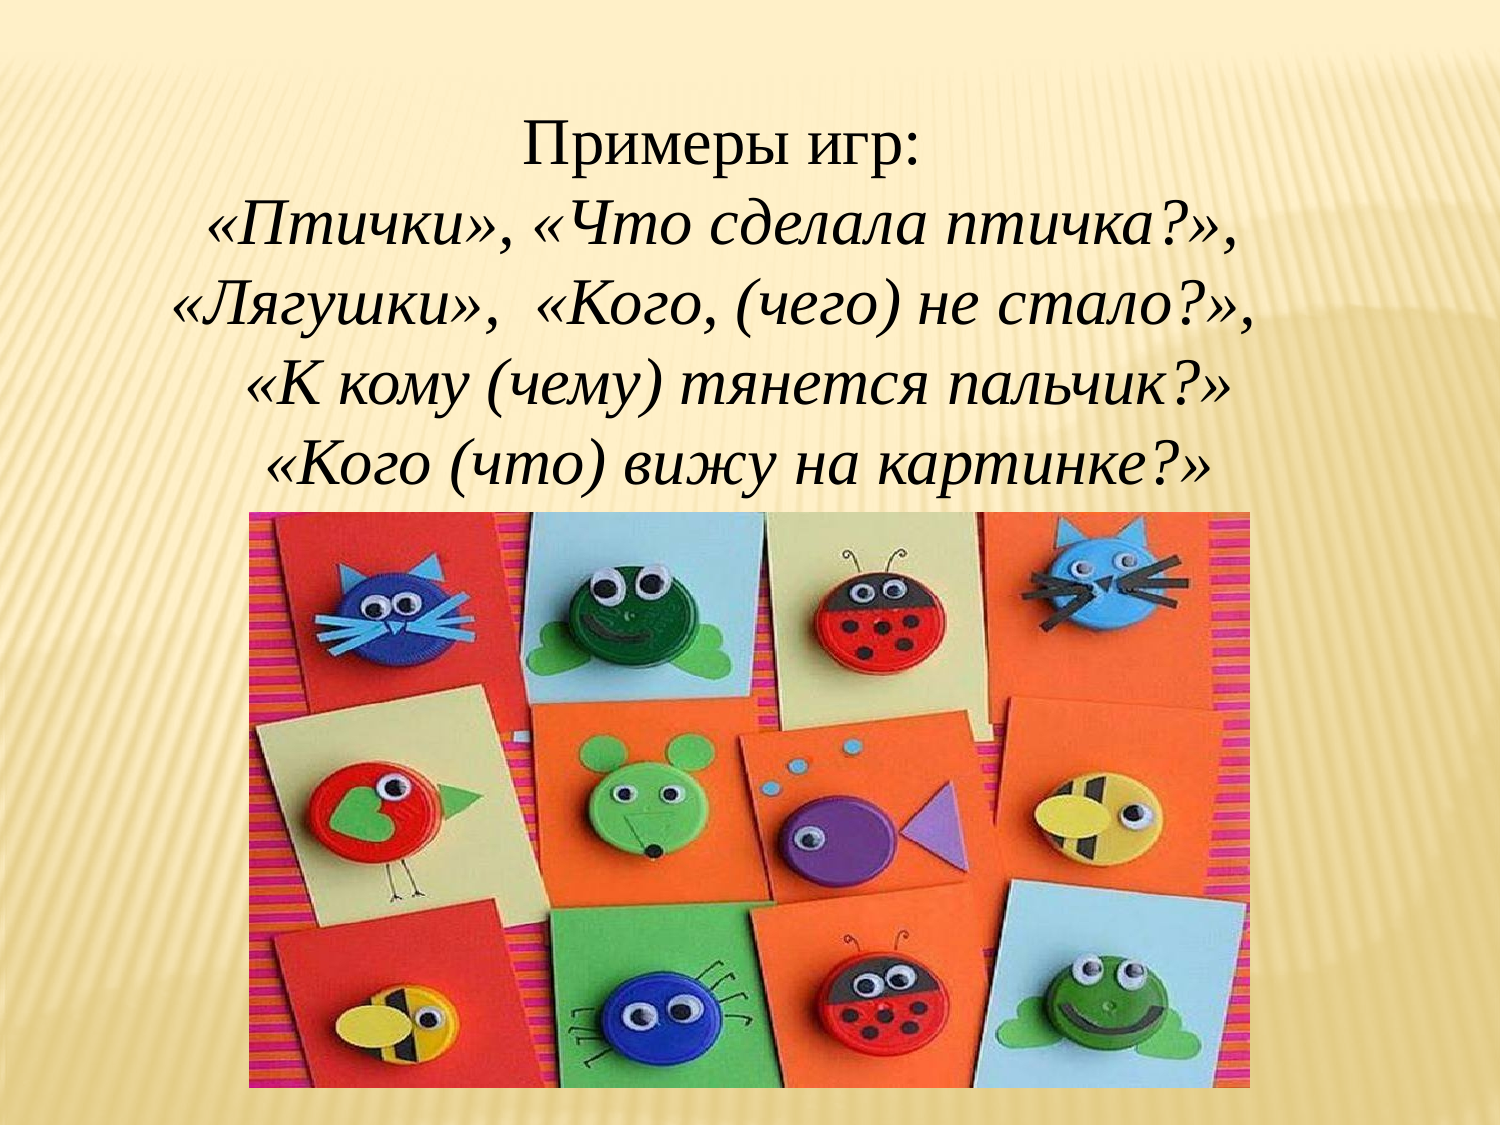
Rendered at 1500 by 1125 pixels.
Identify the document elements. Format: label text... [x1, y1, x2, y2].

text_box Примеры игр: «Птички», «Что сделала птичка?», «Лягушки», «Кого, (чего) не стало?», «К кому (чему) тянется пальчик?» «Кого (что) вижу на картинке?» [99, 55, 1363, 1065]
picture [249, 512, 1251, 1088]
